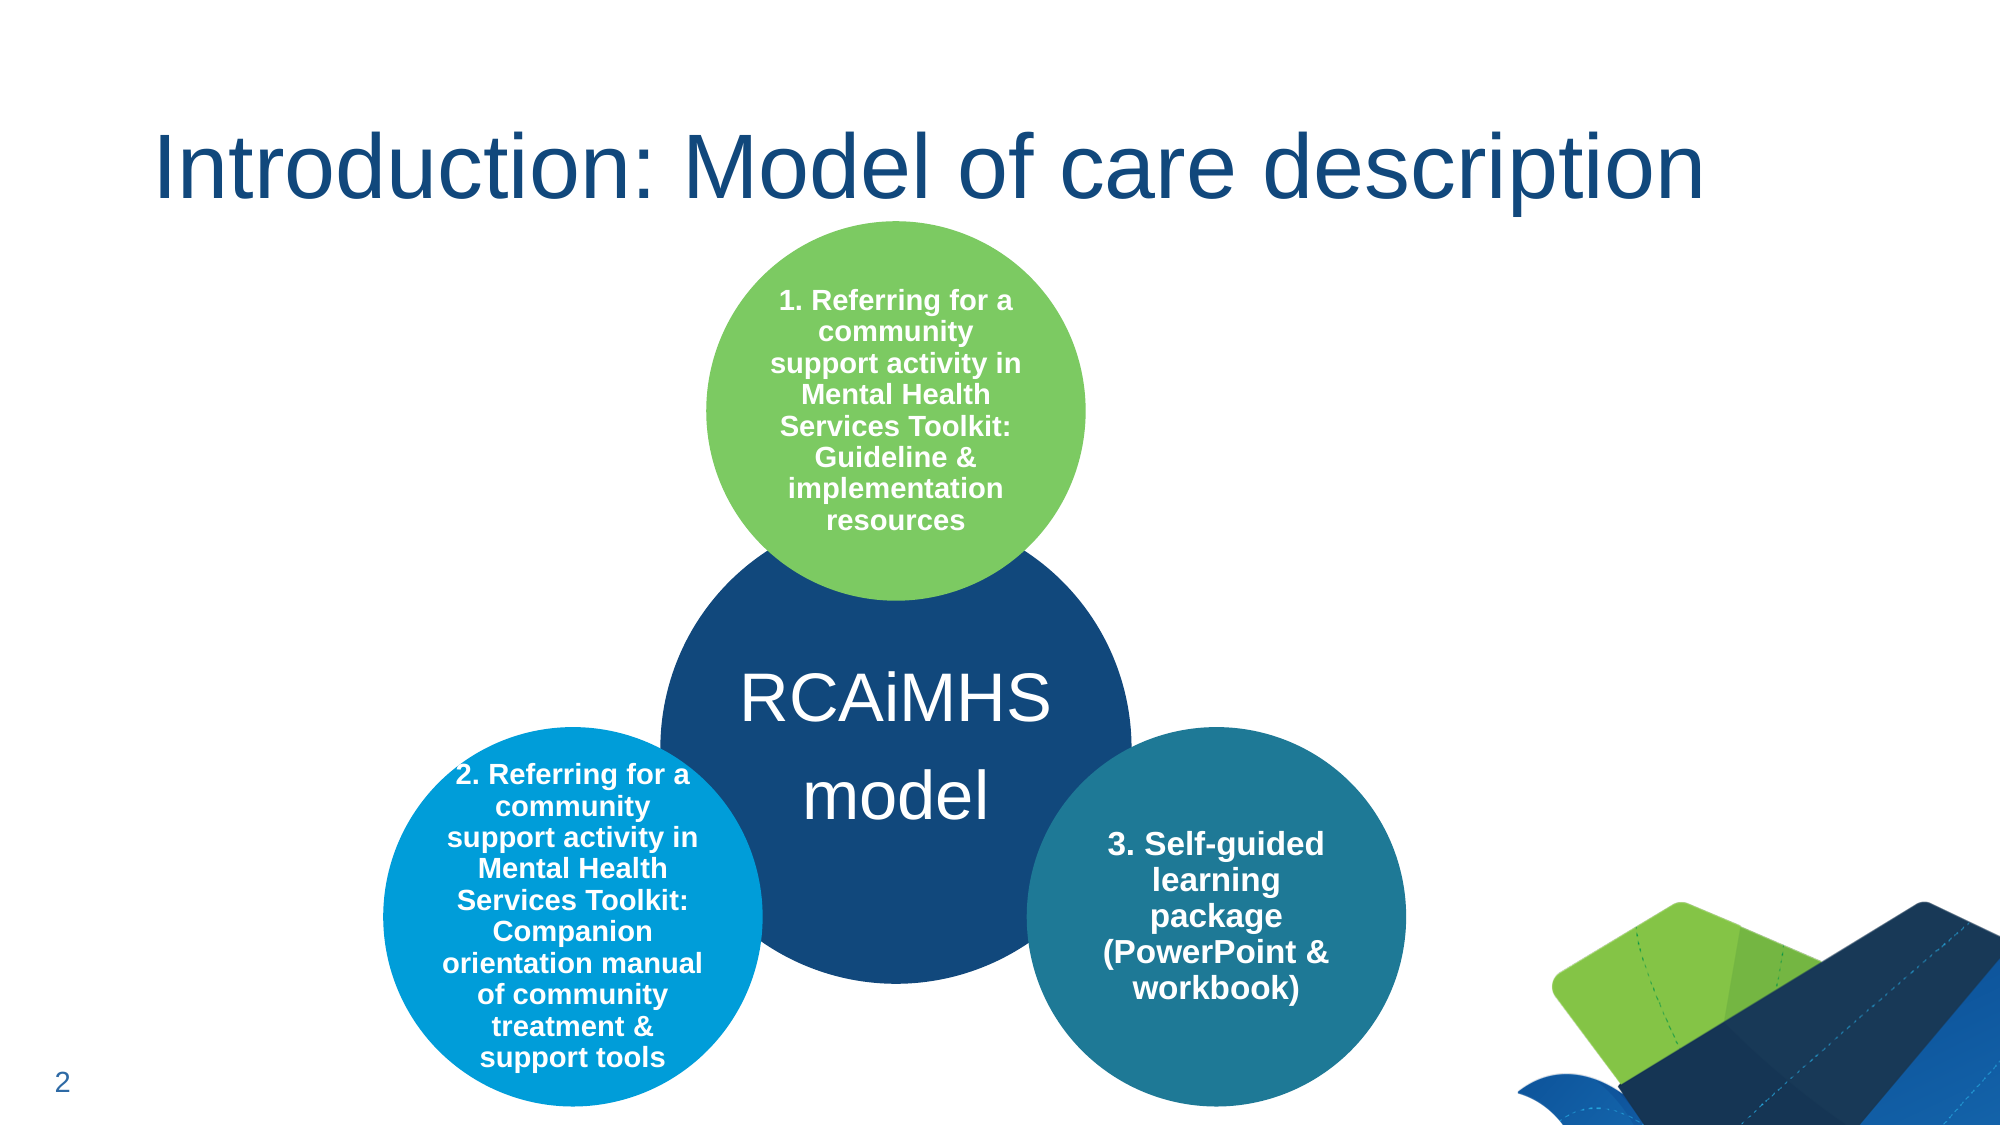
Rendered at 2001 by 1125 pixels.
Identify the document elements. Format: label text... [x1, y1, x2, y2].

title Introduction: Model of care description [137, 59, 1863, 278]
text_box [258, 241, 1534, 1086]
picture [1478, 861, 2000, 1125]
slide_number 2 [39, 1050, 193, 1111]
